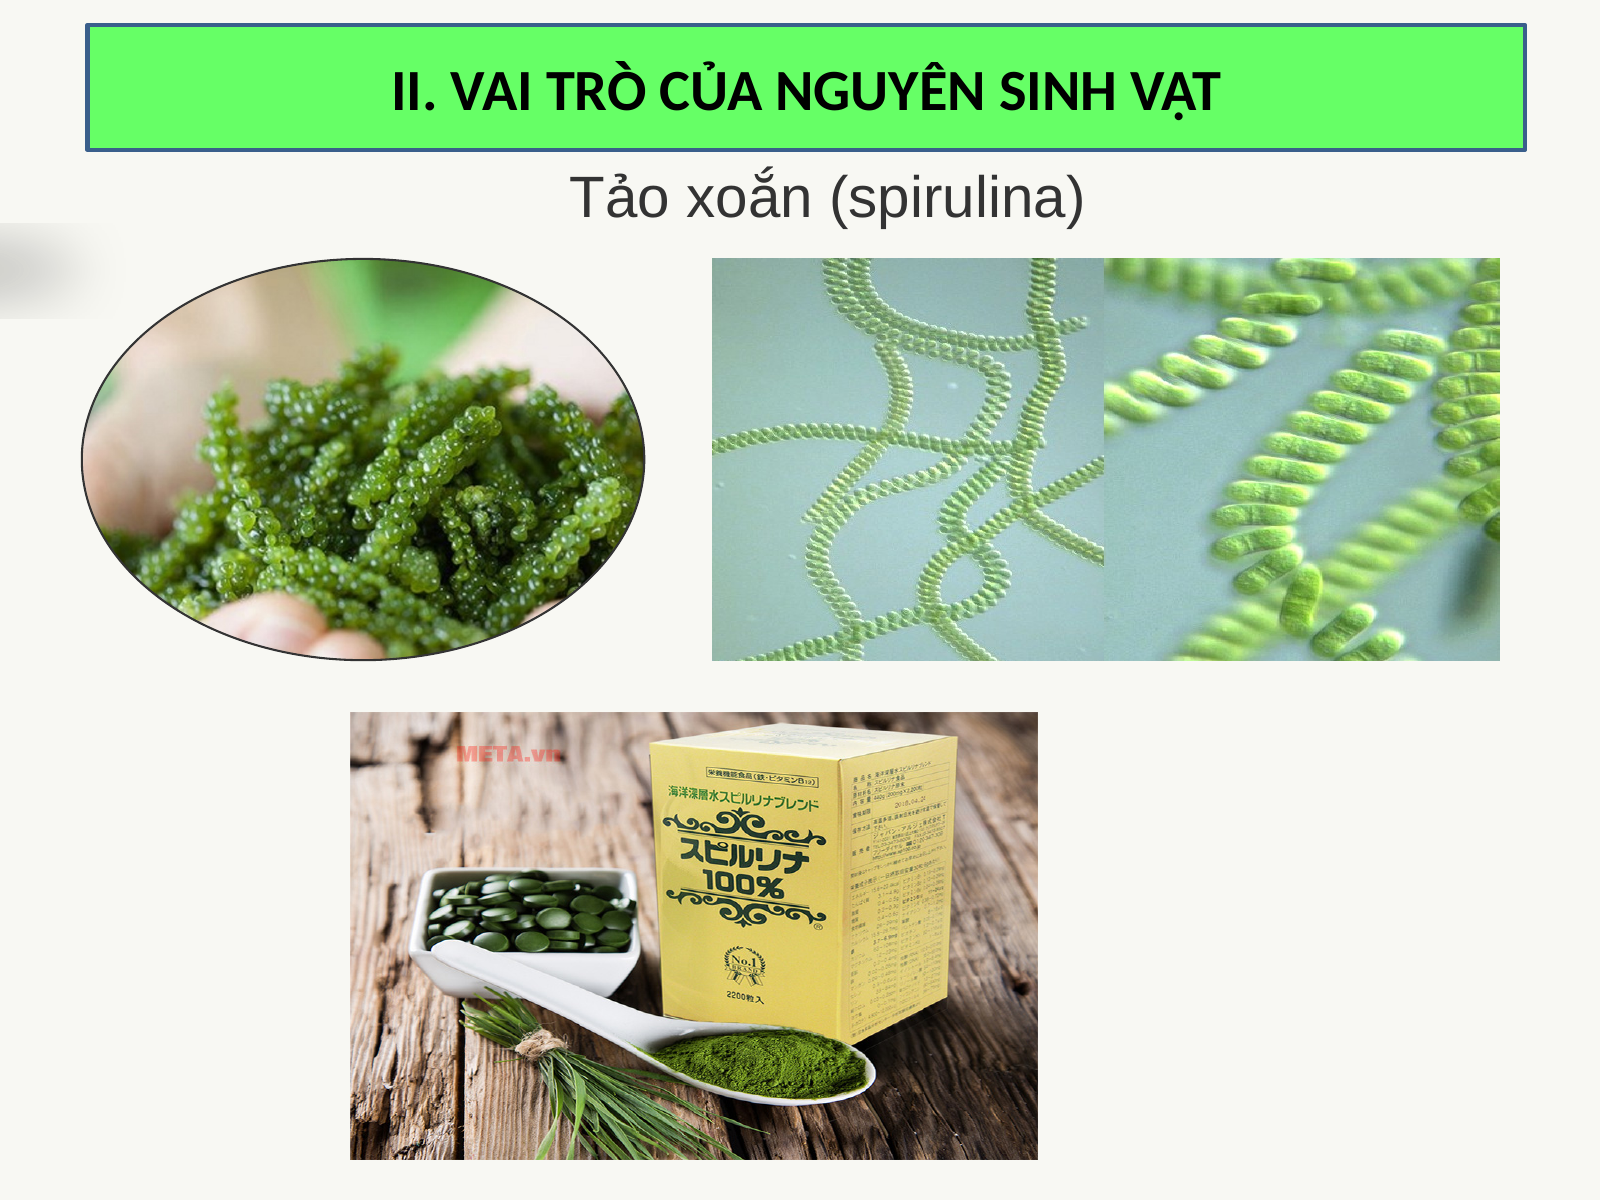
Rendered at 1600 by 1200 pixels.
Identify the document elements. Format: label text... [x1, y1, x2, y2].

picture [712, 258, 1501, 661]
picture [349, 712, 1038, 1161]
text_box II. VAI TRÒ CỦA NGUYÊN SINH VẬT [85, 23, 1527, 152]
text_box Tảo xoắn (spirulina) [555, 151, 1102, 237]
picture [81, 258, 645, 661]
